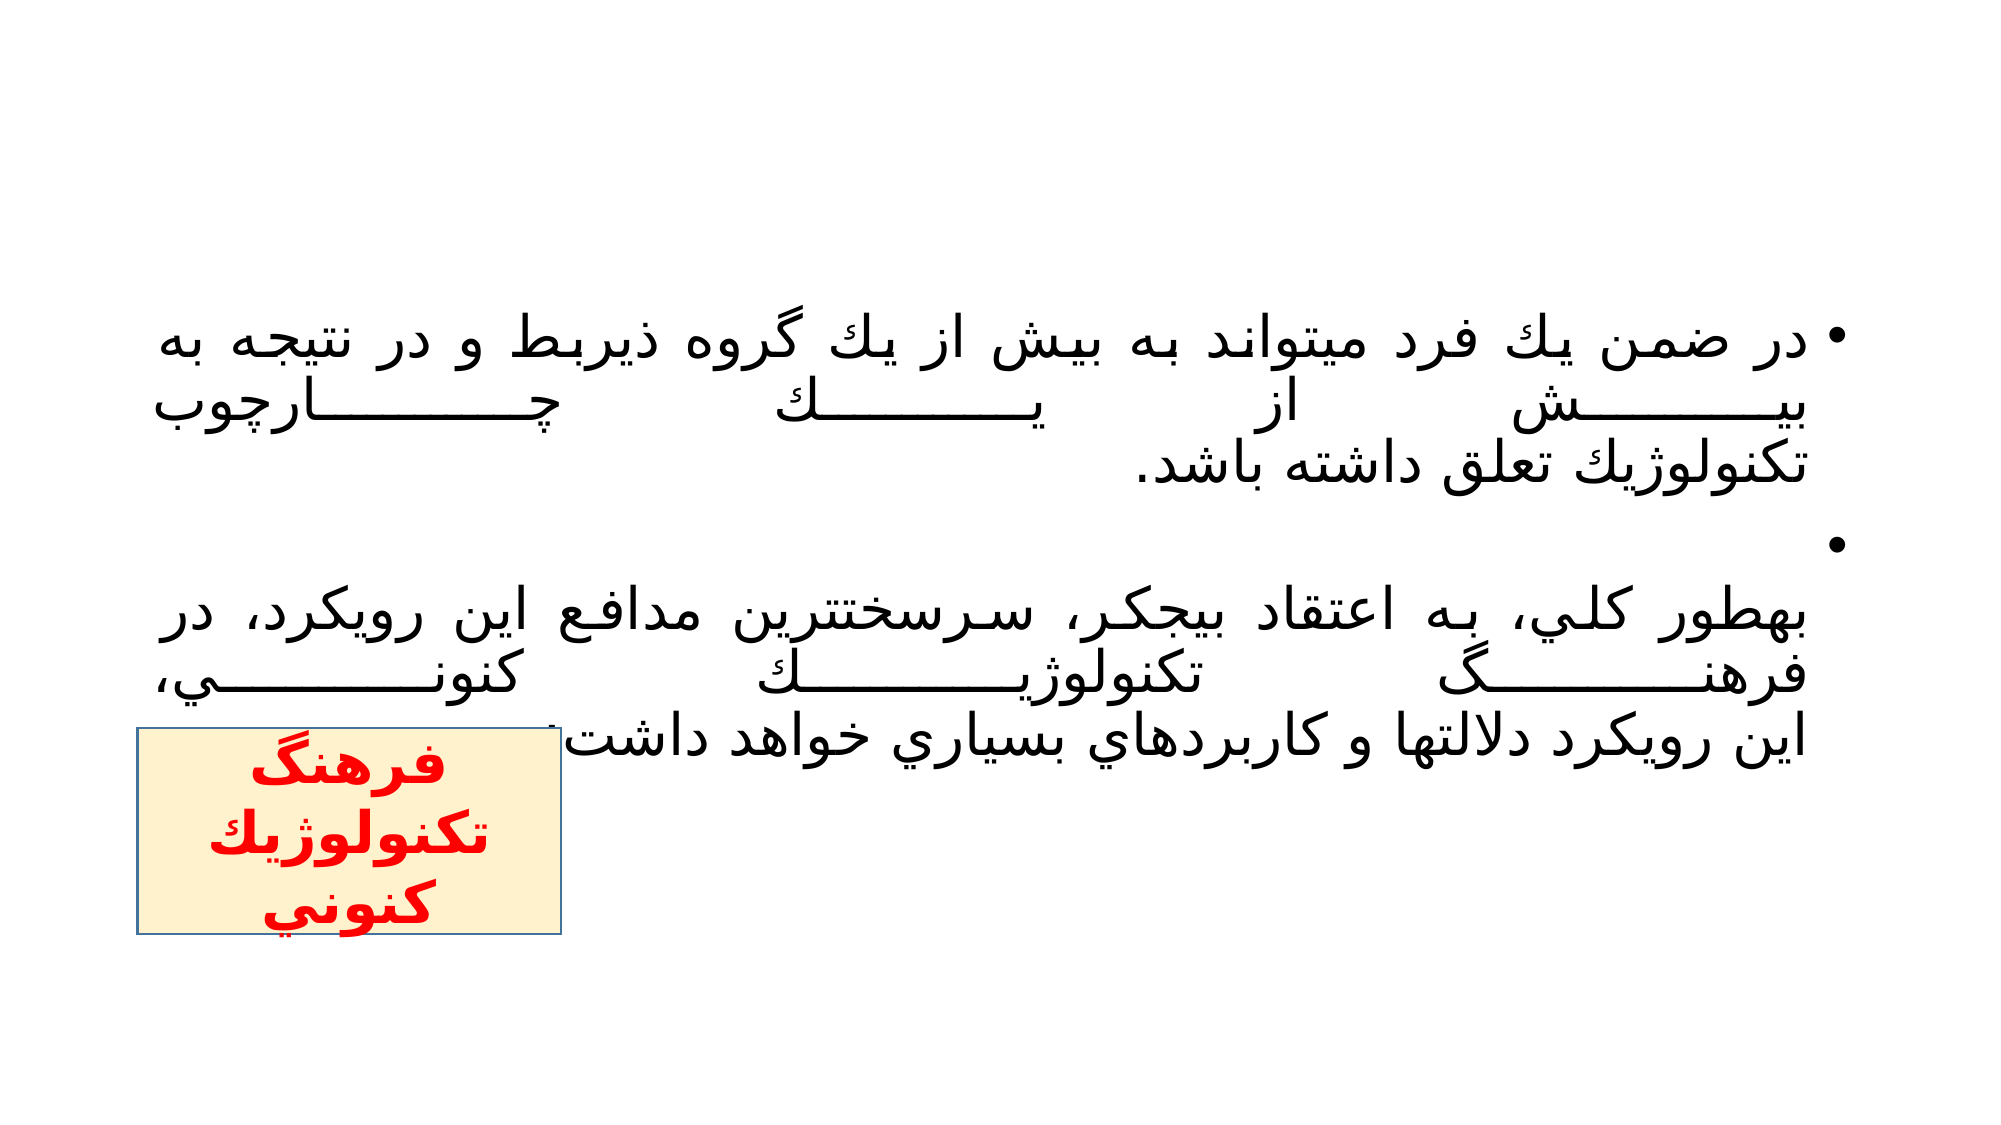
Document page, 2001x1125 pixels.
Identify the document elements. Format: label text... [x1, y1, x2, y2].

list در ضمن يك فرد ميتواند به بيش از يك گروه ذيربط و در نتيجه به بيش از يـك چـارچوب تكنولوژيك تعلق داشته باشد. بهطور كلي، به اعتقاد بيجكر، سرسختترين مدافع اين رويكرد، در فرهنگ تكنولوژيك كنوني، اين رويكرد دلالتها و كاربردهاي بسياري خواهد داشت: [137, 299, 1863, 1014]
text_box فرهنگ تكنولوژيك كنوني [136, 727, 562, 935]
